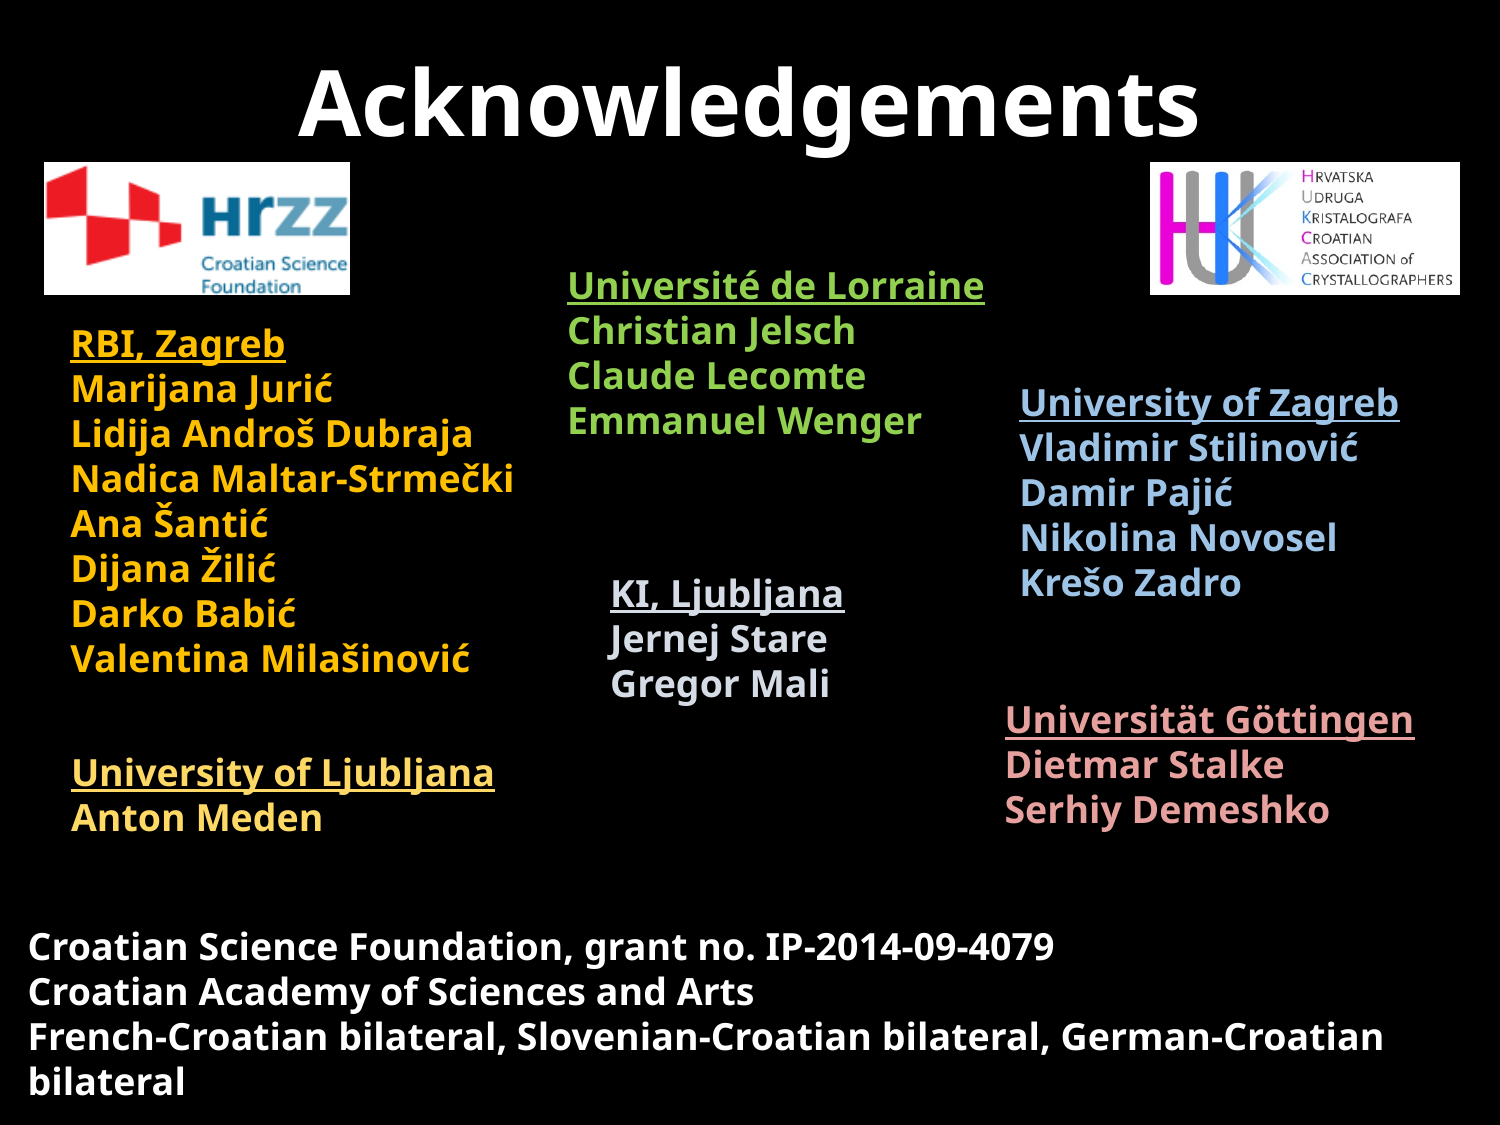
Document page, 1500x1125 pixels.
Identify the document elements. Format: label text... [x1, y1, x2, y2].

text_box Université de Lorraine Christian Jelsch Claude Lecomte Emmanuel Wenger [552, 254, 1001, 450]
text_box KI, Ljubljana Jernej Stare Gregor Mali [595, 562, 860, 758]
picture [1150, 162, 1460, 295]
text_box Universität Göttingen Dietmar Stalke Serhiy Demeshko [989, 689, 1430, 884]
text_box Croatian Science Foundation, grant no. IP-2014-09-4079 Croatian Academy of Sciences and Arts French-Croatian bilateral, Slovenian-Croatian bilateral, German-Croatian bilateral [12, 915, 1475, 1111]
text_box University of Zagreb Vladimir Stilinović Damir Pajić Nikolina Novosel Krešo Zadro [1004, 371, 1415, 612]
picture [44, 162, 350, 295]
text_box University of Ljubljana Anton Meden [56, 741, 511, 846]
text_box RBI, Zagreb Marijana Jurić Lidija Androš Dubraja Nadica Maltar-Strmečki Ana Šantić Dijana Žilić Darko Babić Valentina Milašinović [55, 312, 531, 688]
title Acknowledgements [103, 0, 1398, 216]
